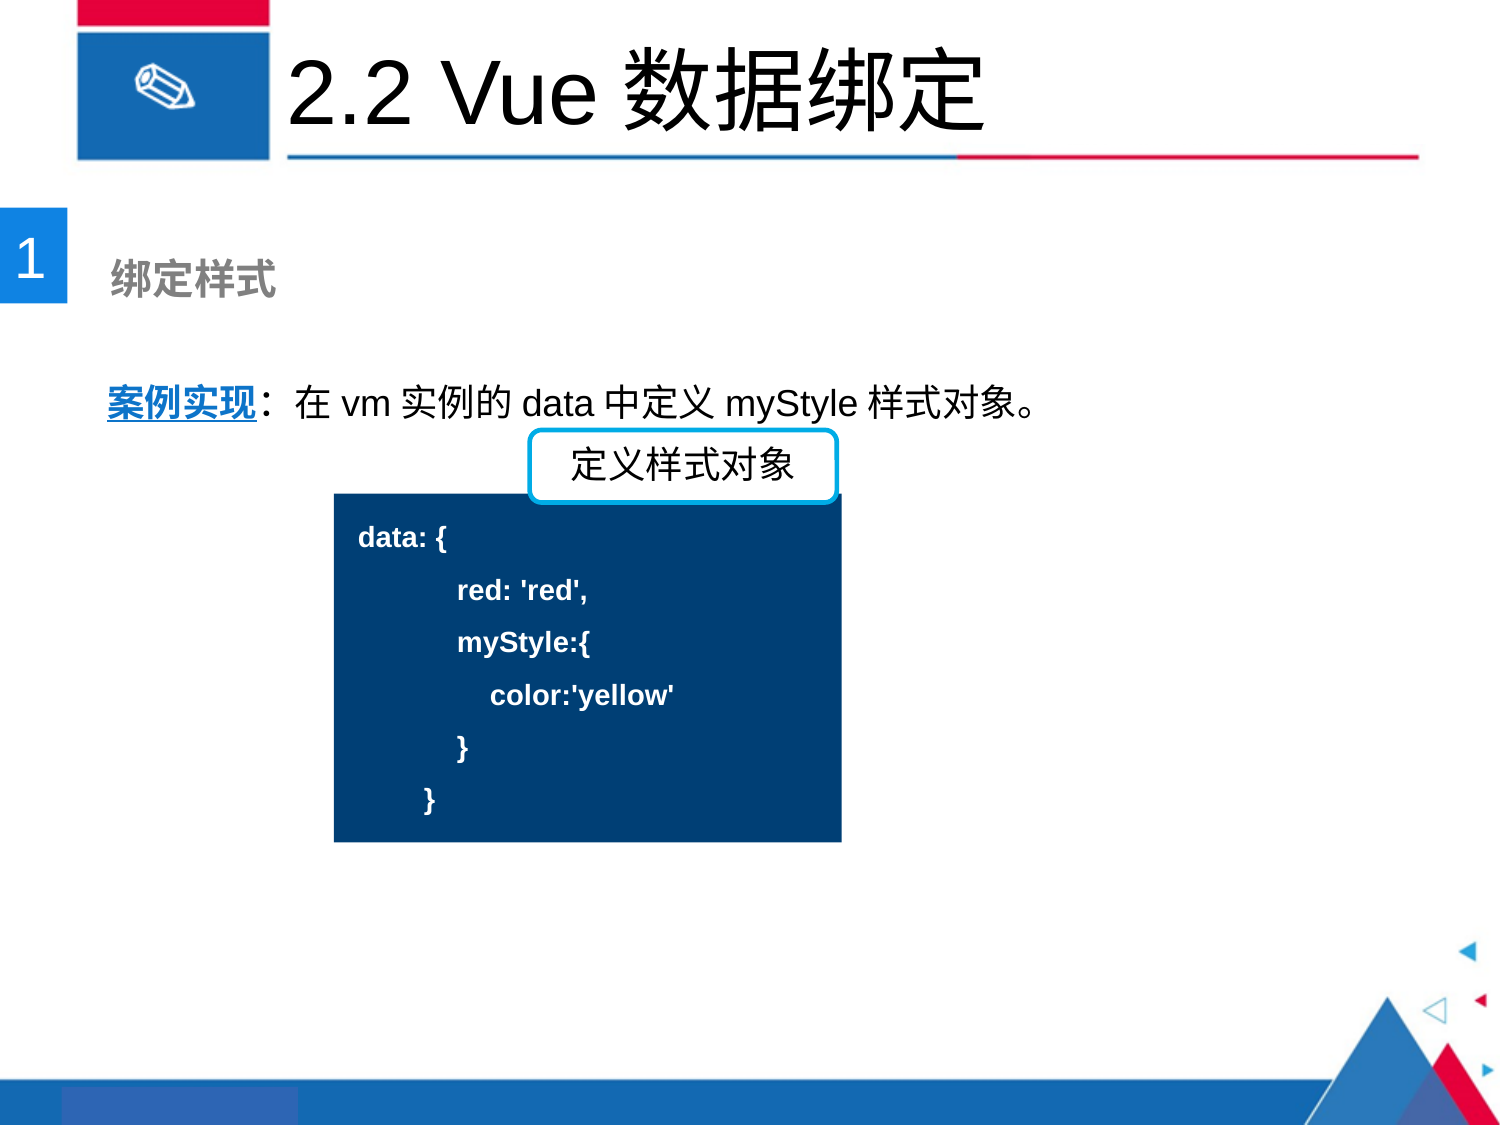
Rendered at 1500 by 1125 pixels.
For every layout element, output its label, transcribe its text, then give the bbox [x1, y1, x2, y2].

text_box 案例实现：在vm实例的data中定义myStyle样式对象。 [92, 326, 1390, 432]
title 2.2 Vue数据绑定 [271, 25, 1046, 153]
text_box 绑定样式 [70, 245, 842, 310]
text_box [0, 207, 68, 304]
text_box 定义样式对象 [529, 429, 837, 491]
picture [0, 0, 1500, 1125]
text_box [333, 493, 842, 843]
